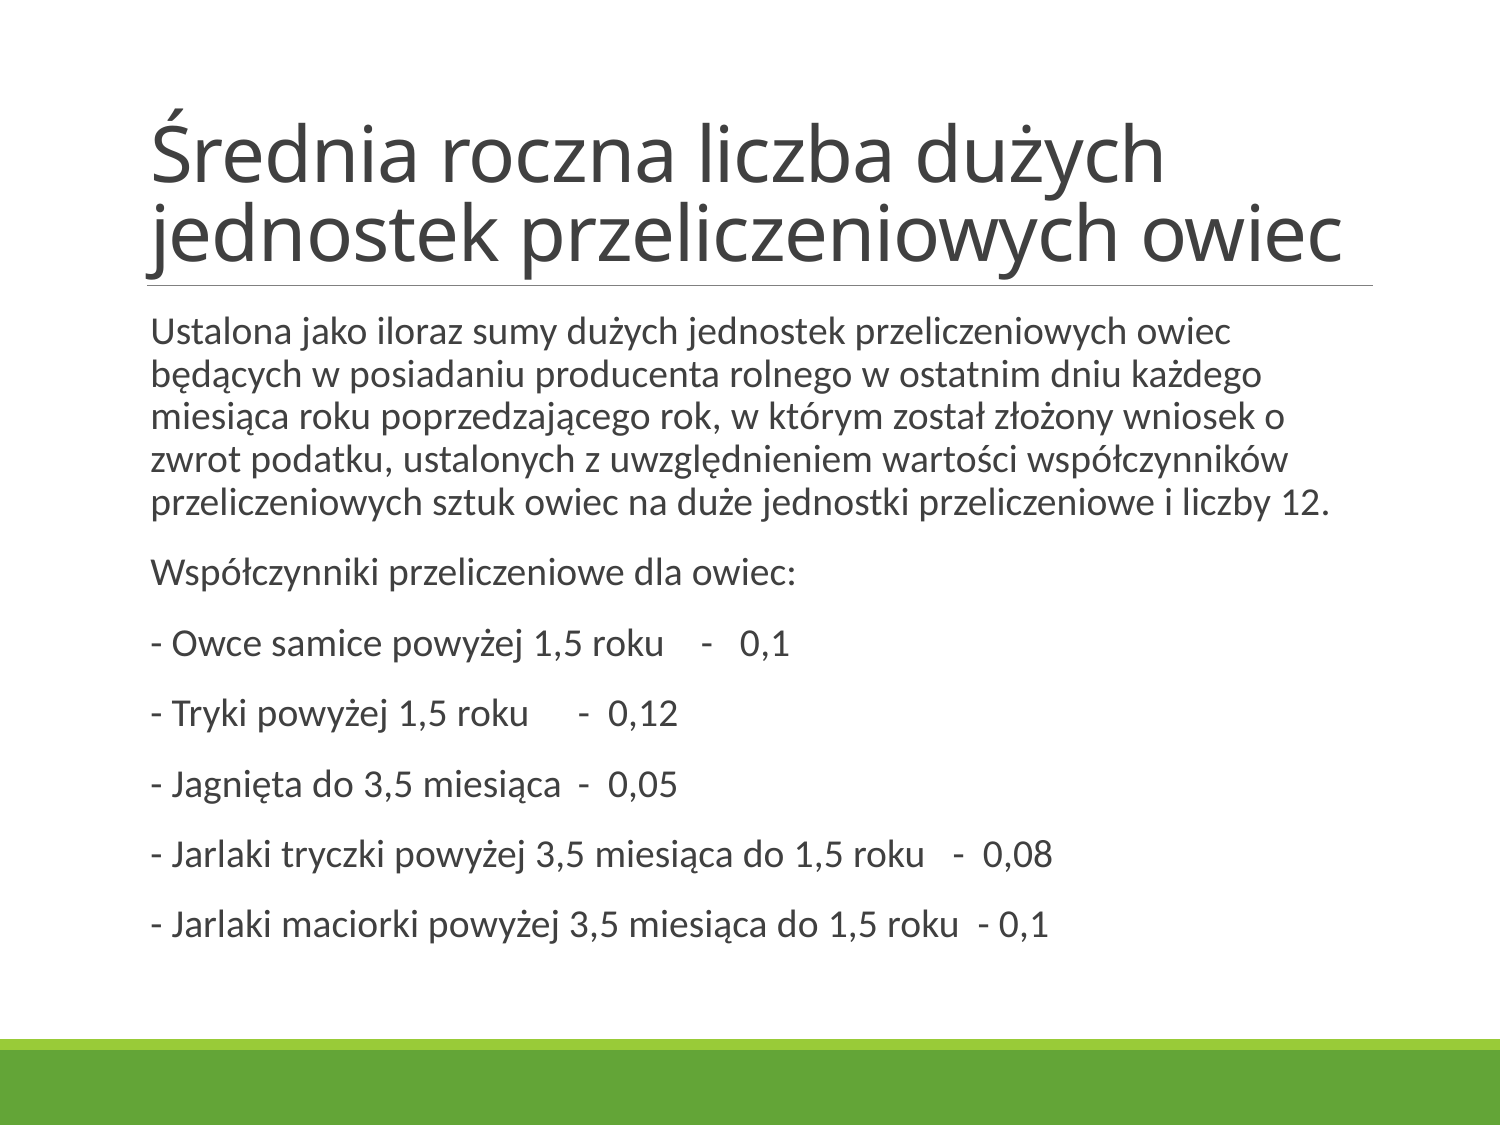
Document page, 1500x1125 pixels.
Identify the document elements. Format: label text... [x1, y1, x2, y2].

title Średnia roczna liczba dużych jednostek przeliczeniowych owiec [135, 47, 1373, 285]
list Ustalona jako iloraz sumy dużych jednostek przeliczeniowych owiec będących w posiadaniu producenta rolnego w ostatnim dniu każdego miesiąca roku poprzedzającego rok, w którym został złożony wniosek o zwrot podatku, ustalonych z uwzględnieniem wartości współczynników przeliczeniowych sztuk owiec na duże jednostki przeliczeniowe i liczby 12. Współczynniki przeliczeniowe dla owiec: - Owce samice powyżej 1,5 roku - 0,1 - Tryki powyżej 1,5 roku - 0,12 - Jagnięta do 3,5 miesiąca - 0,05 - Jarlaki tryczki powyżej 3,5 miesiąca do 1,5 roku - 0,08 - Jarlaki maciorki powyżej 3,5 miesiąca do 1,5 roku - 0,1 [135, 302, 1373, 963]
